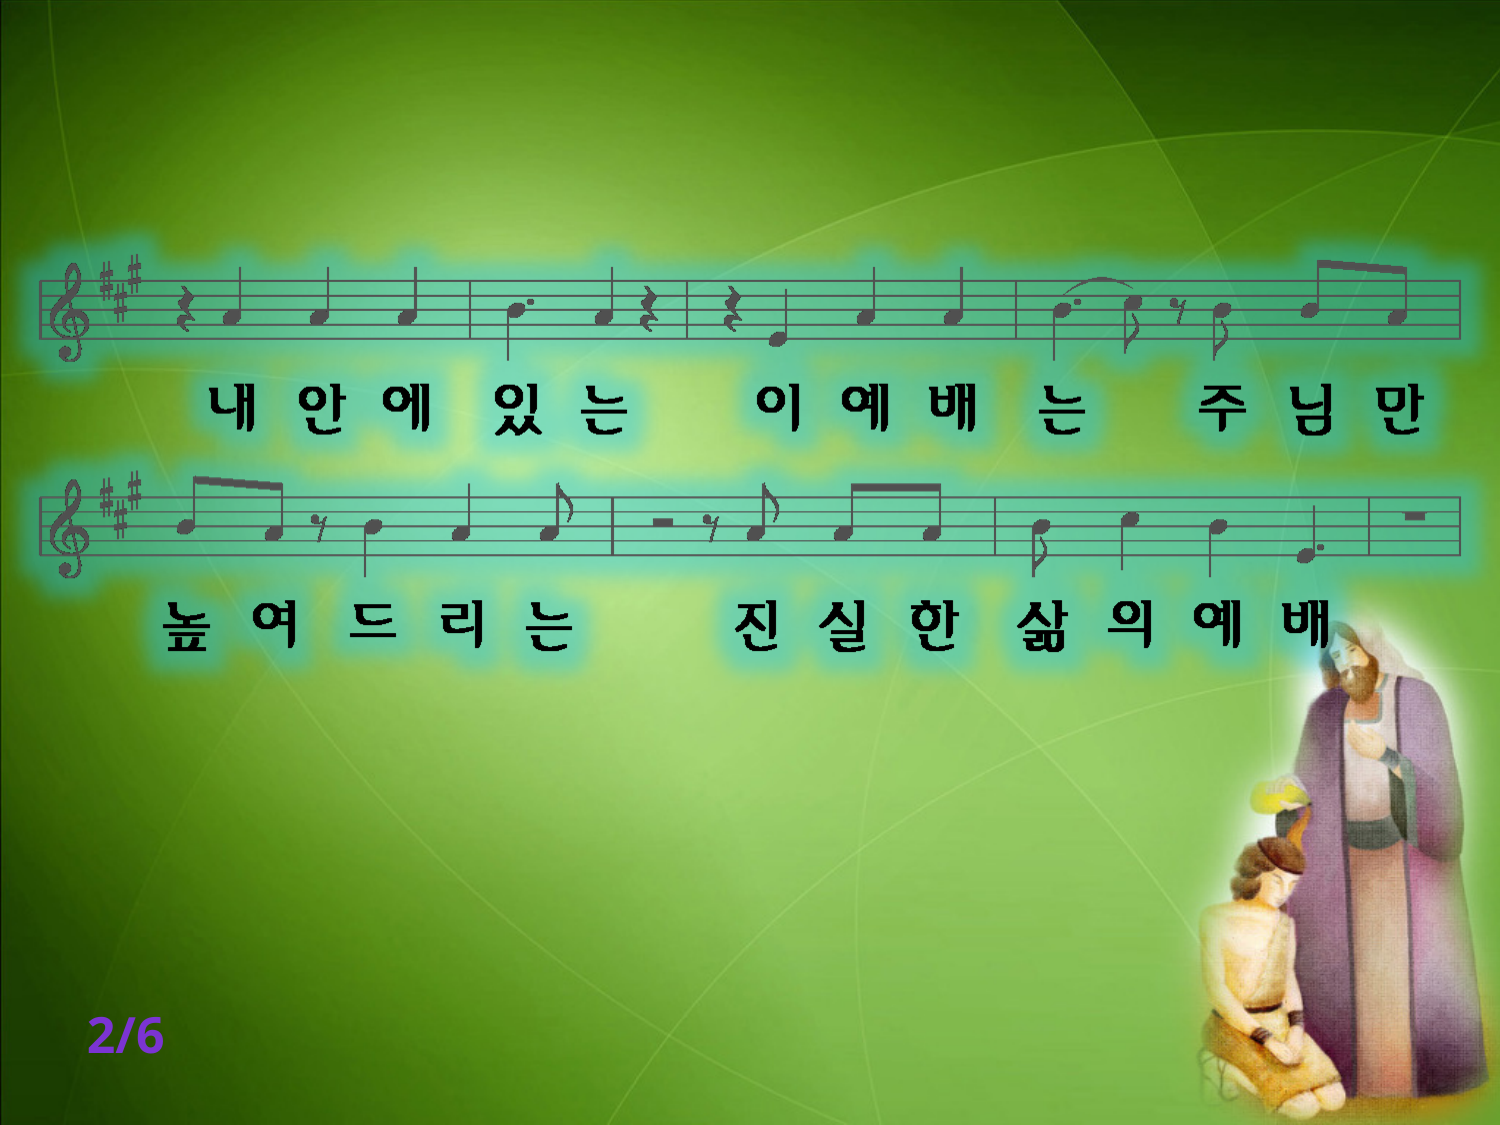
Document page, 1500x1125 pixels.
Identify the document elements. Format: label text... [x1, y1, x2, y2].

text_box 2/6 [71, 996, 180, 1071]
picture [0, 0, 1500, 1125]
